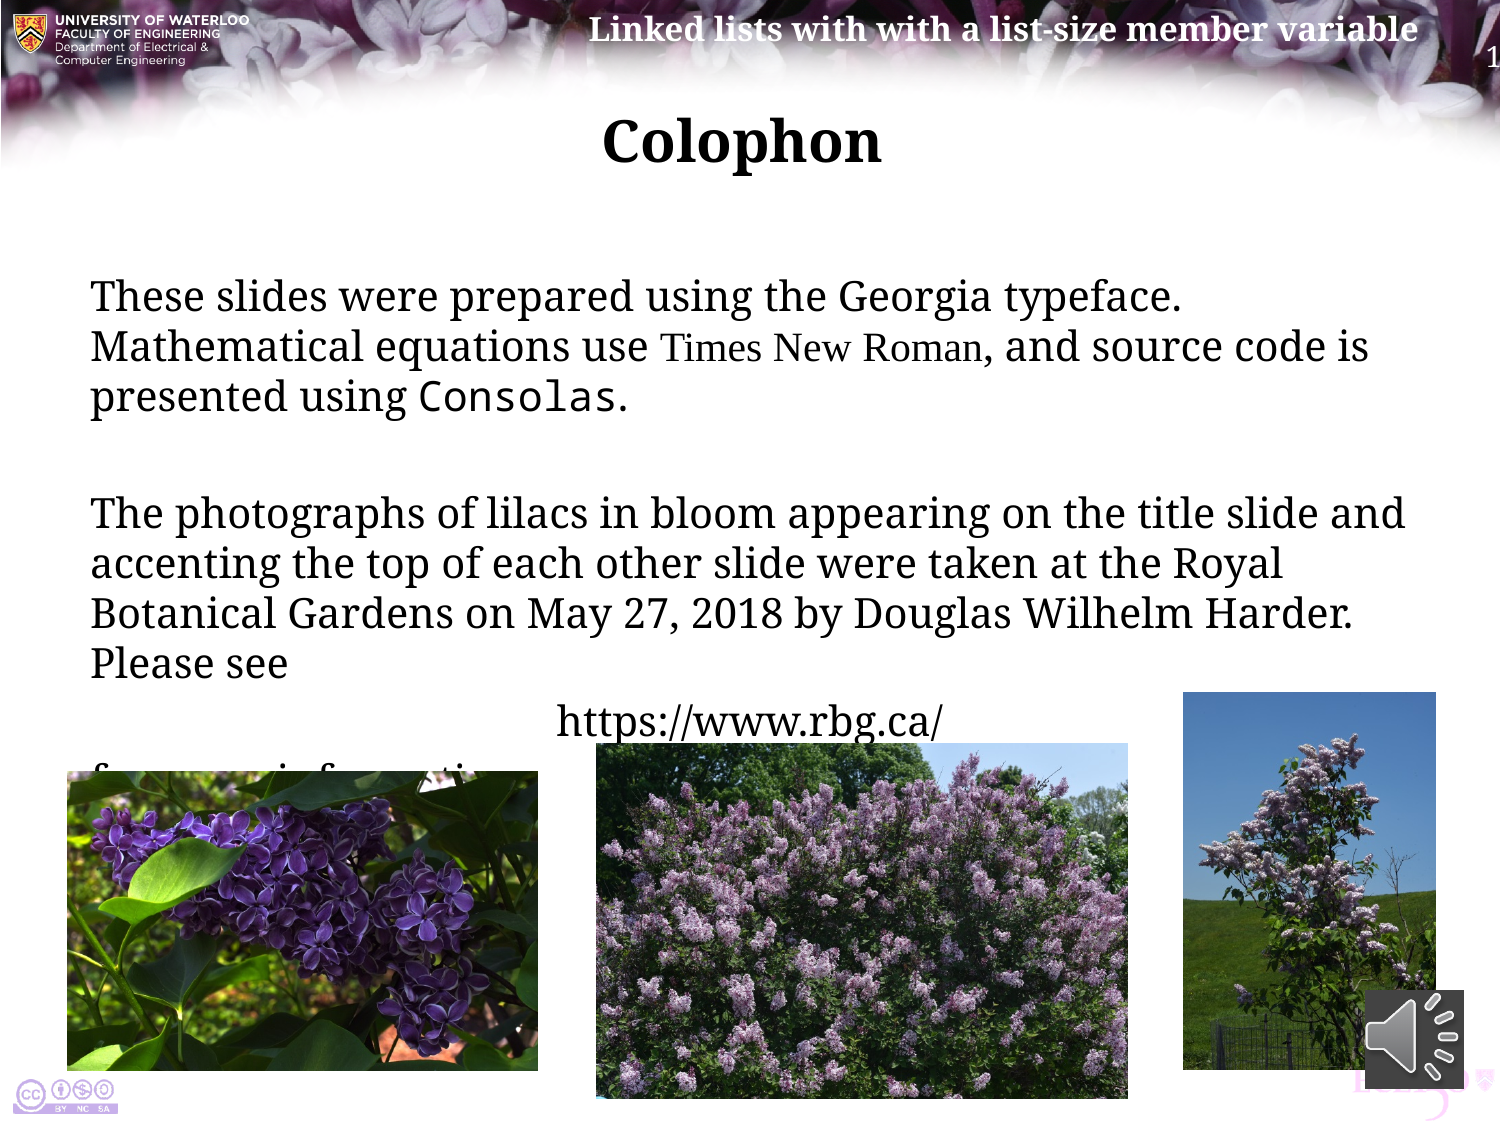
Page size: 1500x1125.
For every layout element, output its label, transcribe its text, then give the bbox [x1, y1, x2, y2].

title Colophon [74, 44, 1426, 233]
picture [0, 0, 1500, 1125]
list These slides were prepared using the Georgia typeface. Mathematical equations use Times New Roman, and source code is presented using Consolas. The photographs of lilacs in bloom appearing on the title slide and accenting the top of each other slide were taken at the Royal Botanical Gardens on May 27, 2018 by Douglas Wilhelm Harder. Please see https://www.rbg.ca/ for more information. [74, 262, 1426, 1006]
